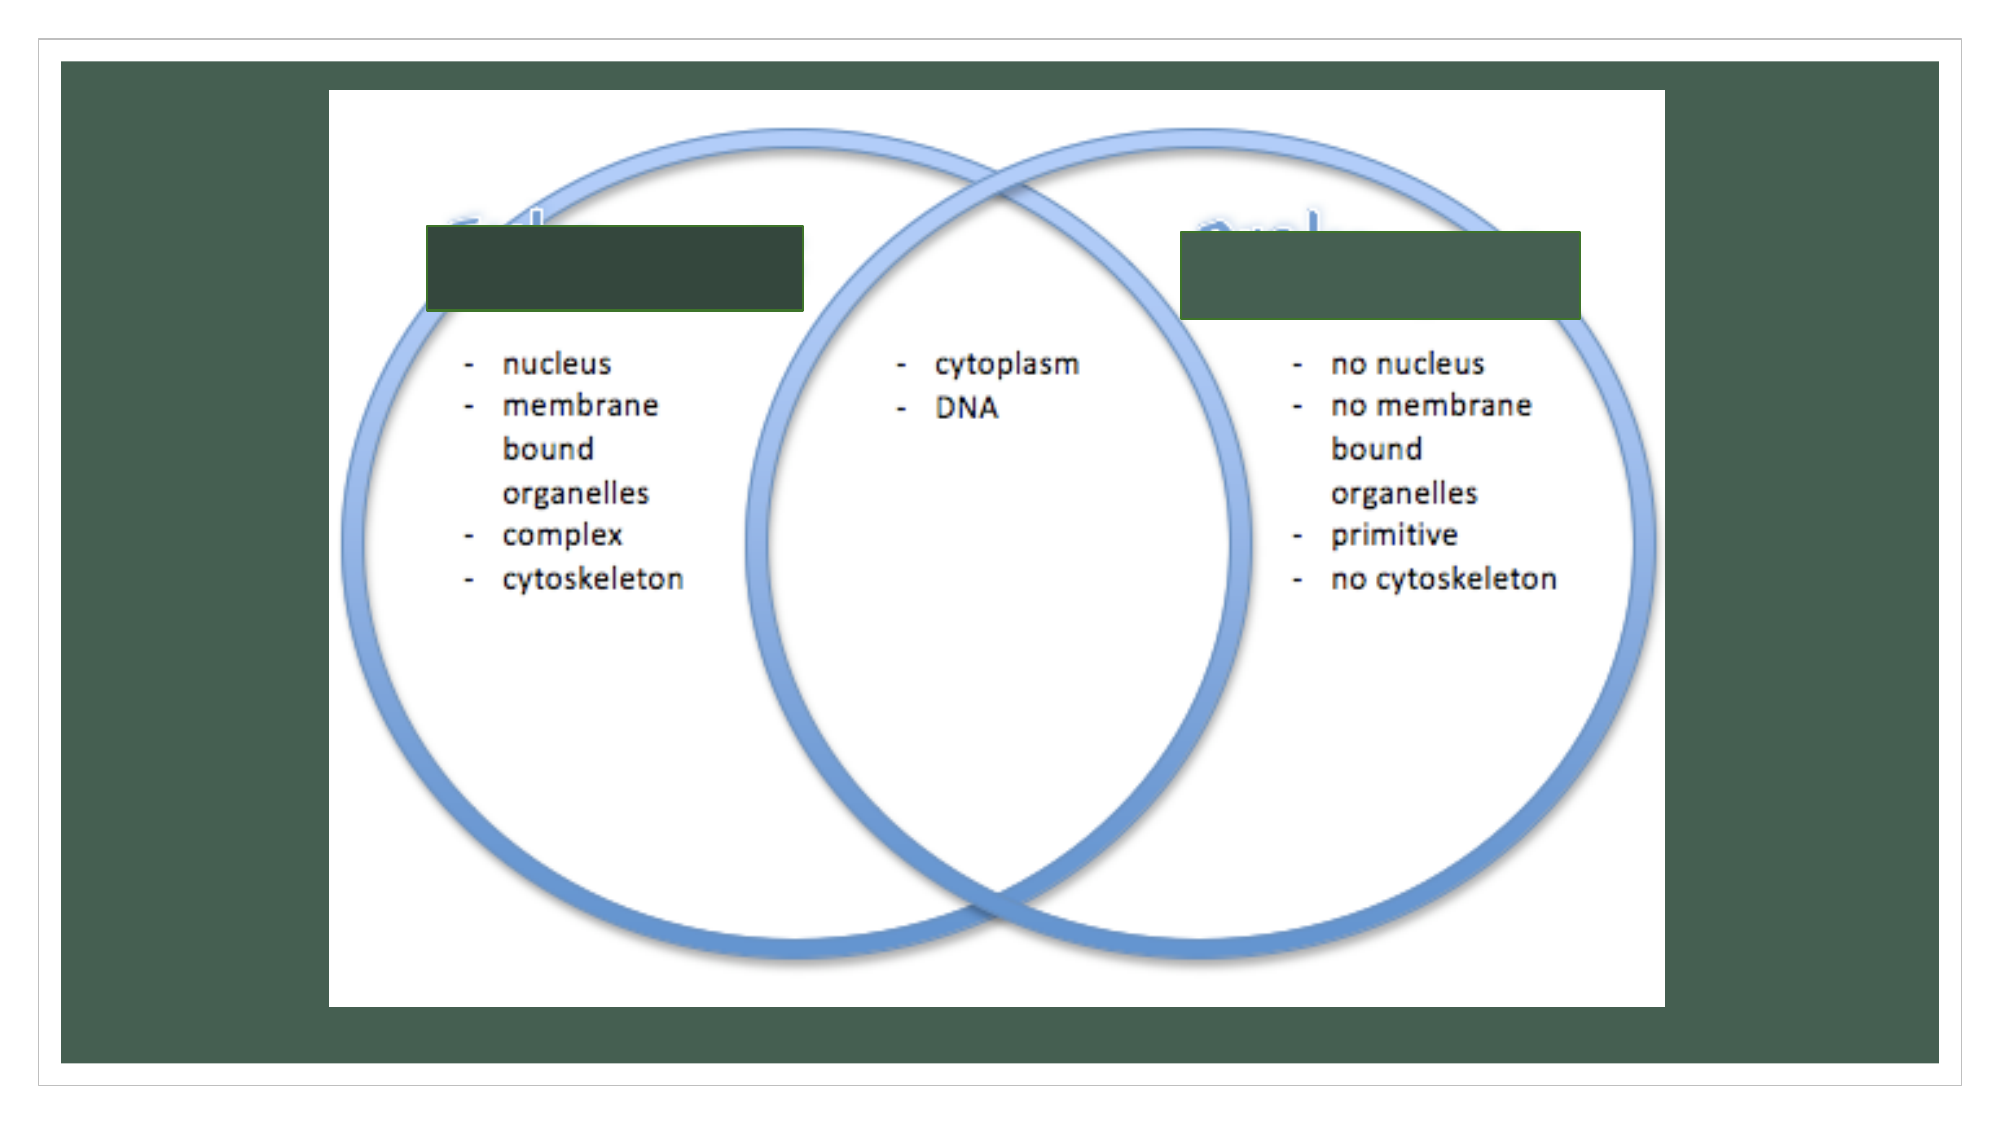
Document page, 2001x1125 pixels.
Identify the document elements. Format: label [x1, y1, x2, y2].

picture [329, 90, 1665, 1007]
